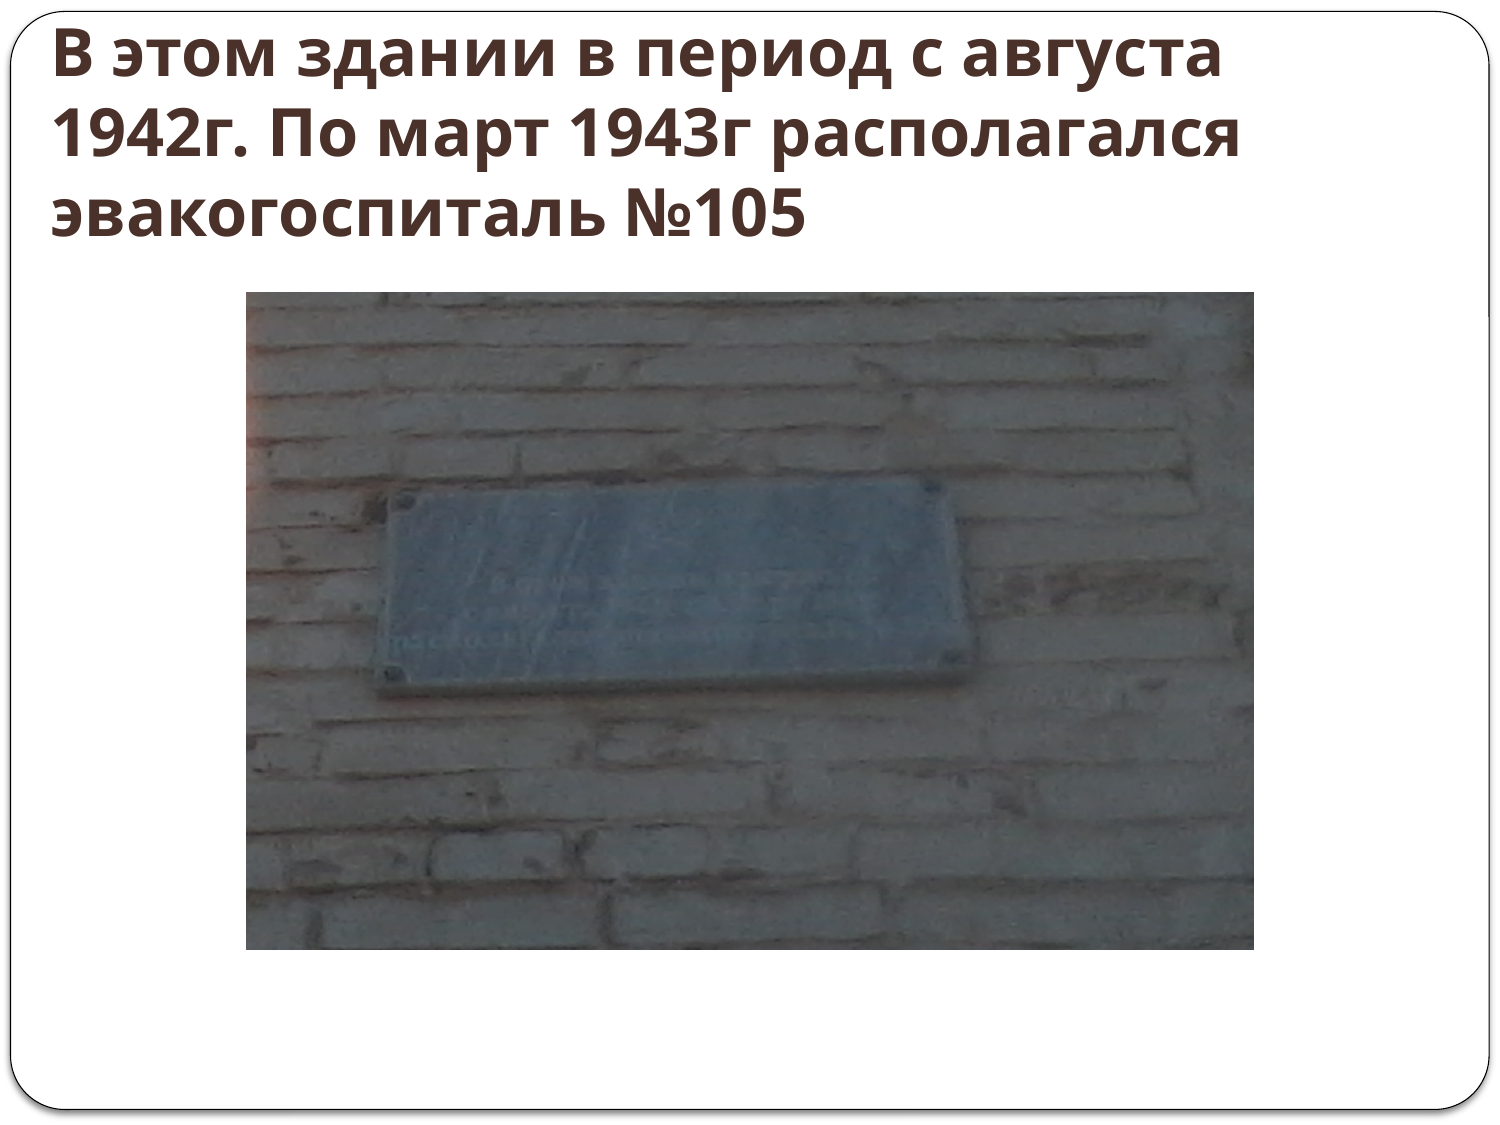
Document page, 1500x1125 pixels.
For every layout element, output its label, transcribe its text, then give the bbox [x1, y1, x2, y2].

title В этом здании в период с августа 1942г. По март 1943г располагался эвакогоспиталь №105 [35, 140, 1436, 266]
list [245, 292, 1255, 950]
